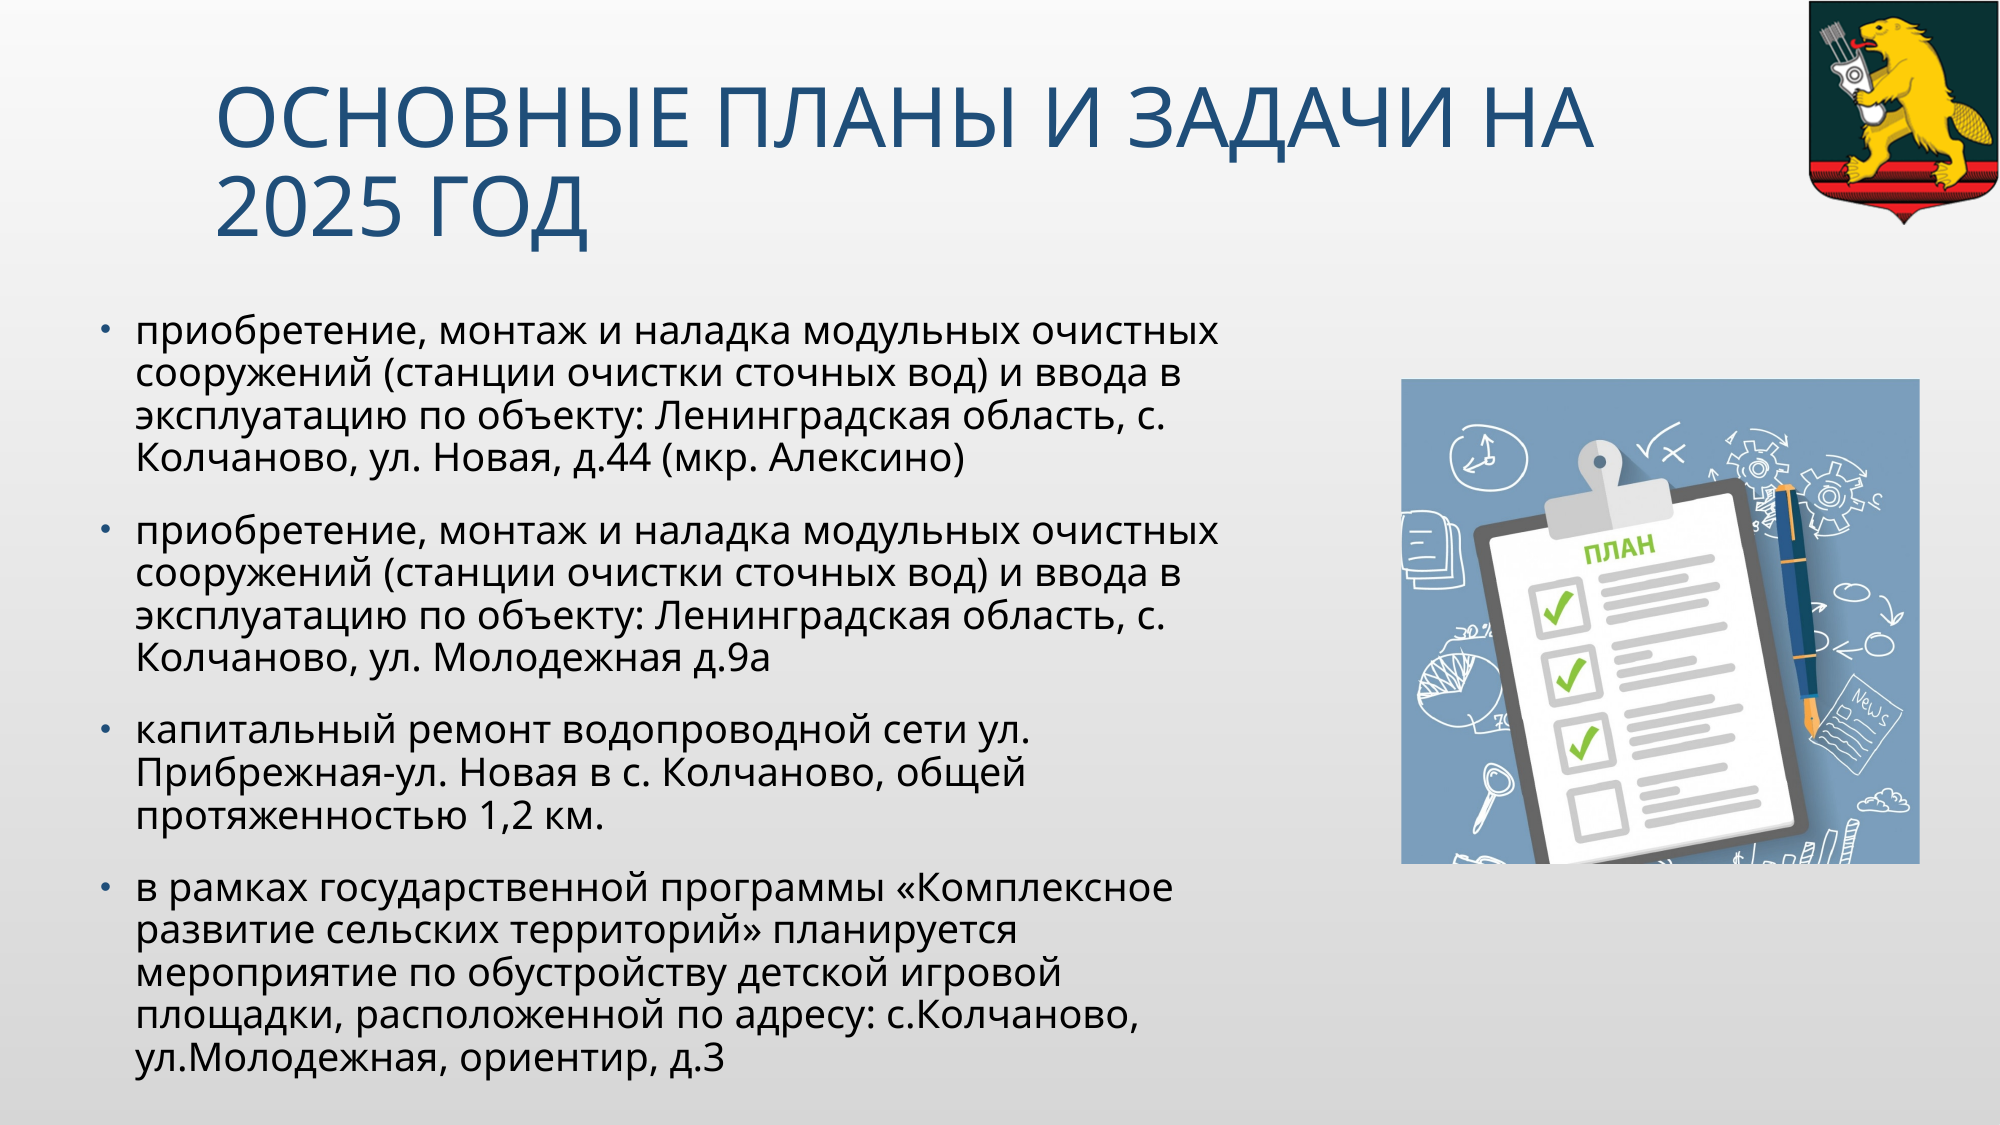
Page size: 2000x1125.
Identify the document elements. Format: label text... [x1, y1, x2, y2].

title Основные планы и задачи на 2025 год [199, 45, 1800, 263]
picture [1808, 0, 2000, 225]
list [1401, 373, 1920, 906]
list приобретение, монтаж и наладка модульных очистных сооружений (станции очистки сточных вод) и ввода в эксплуатацию по объекту: Ленинградская область, с. Колчаново, ул. Новая, д.44 (мкр. Алексино) приобретение, монтаж и наладка модульных очистных сооружений (станции очистки сточных вод) и ввода в эксплуатацию по объекту: Ленинградская область, с. Колчаново, ул. Молодежная д.9а капитальный ремонт водопроводной сети ул. Прибрежная-ул. Новая в с. Колчаново, общей протяженностью 1,2 км. в рамках государственной программы «Комплексное развитие сельских территорий» планируется мероприятие по обустройству детской игровой площадки, расположенной по адресу: с.Колчаново, ул.Молодежная, ориентир, д.3 [78, 302, 1295, 1097]
